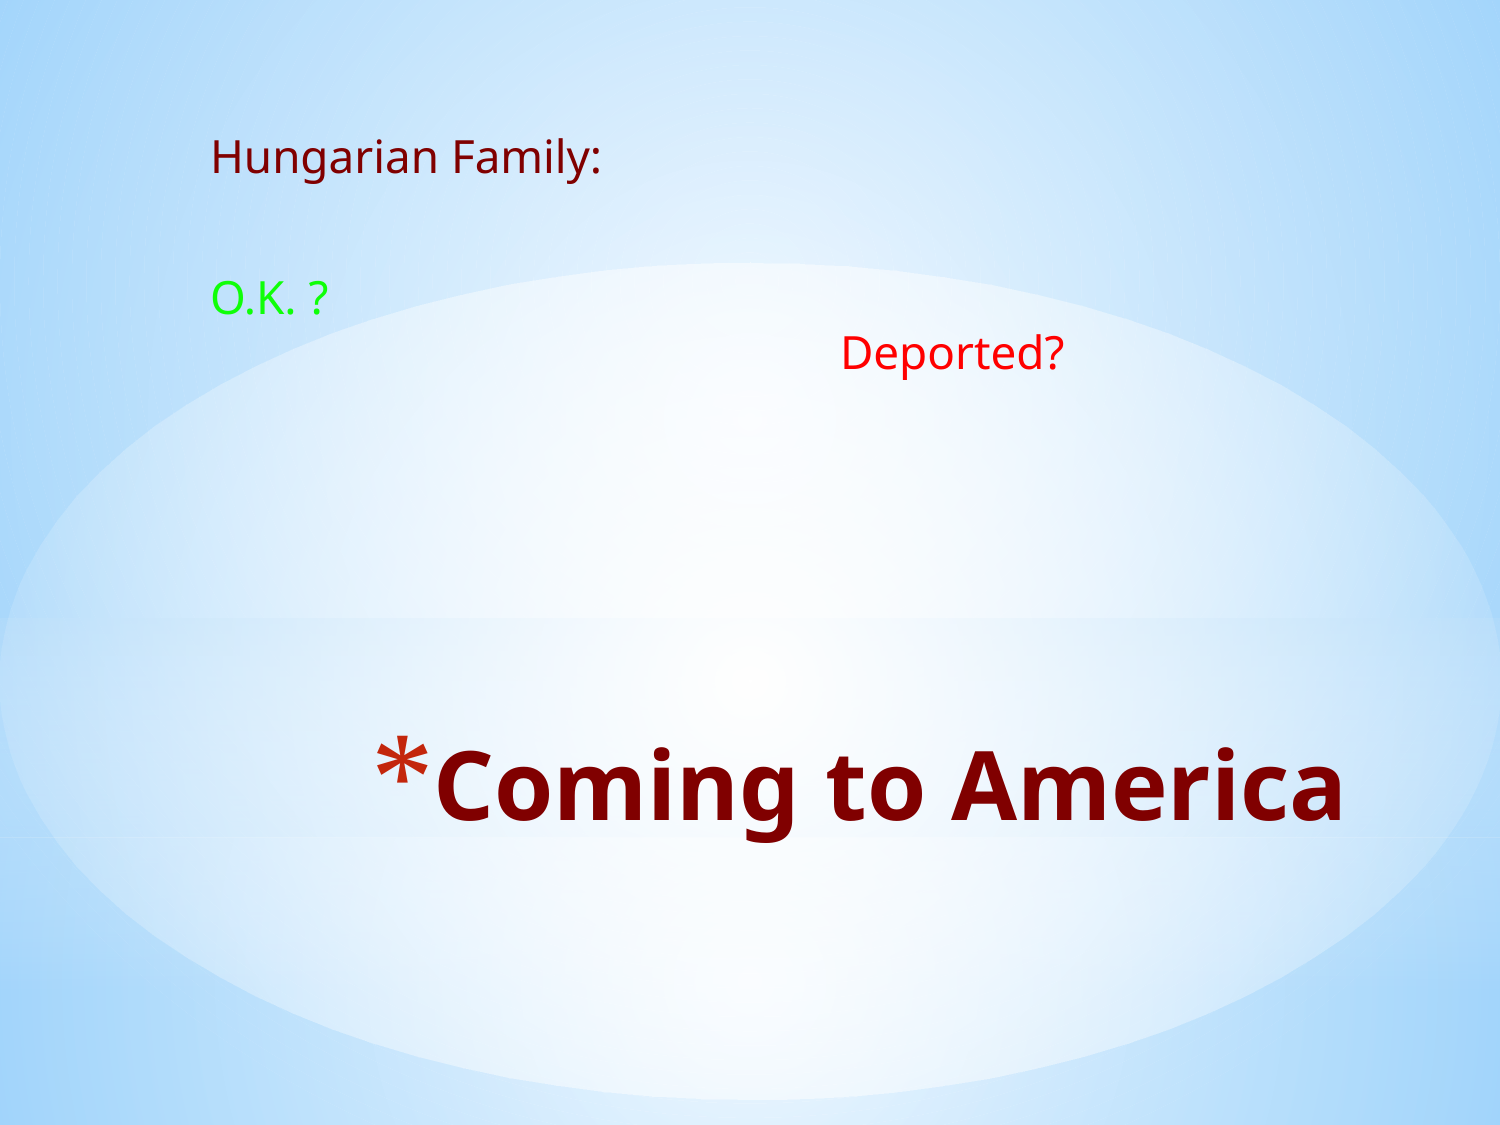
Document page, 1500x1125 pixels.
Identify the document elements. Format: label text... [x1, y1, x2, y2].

list Hungarian Family: O.K. ? Deported? [187, 120, 1238, 690]
title Coming to America [294, 717, 1363, 905]
